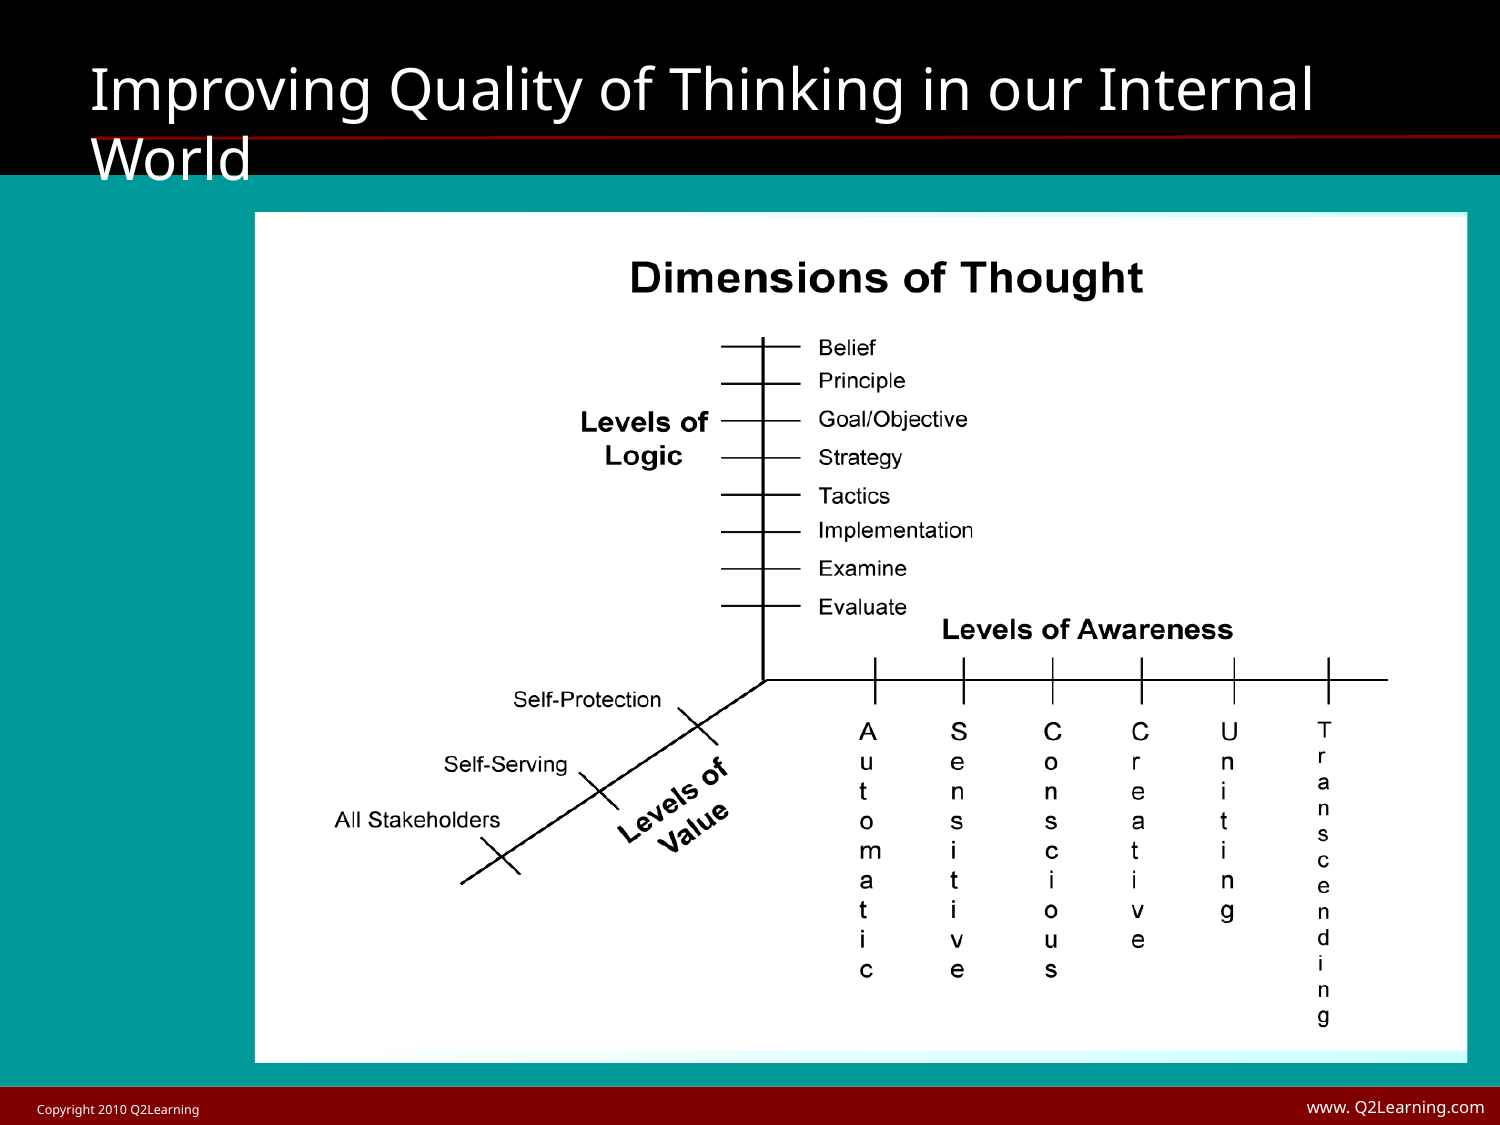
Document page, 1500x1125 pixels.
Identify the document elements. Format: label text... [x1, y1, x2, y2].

picture [283, 216, 1467, 1052]
text_box [254, 212, 1468, 1063]
title Improving Quality of Thinking in our Internal World [74, 44, 1426, 138]
